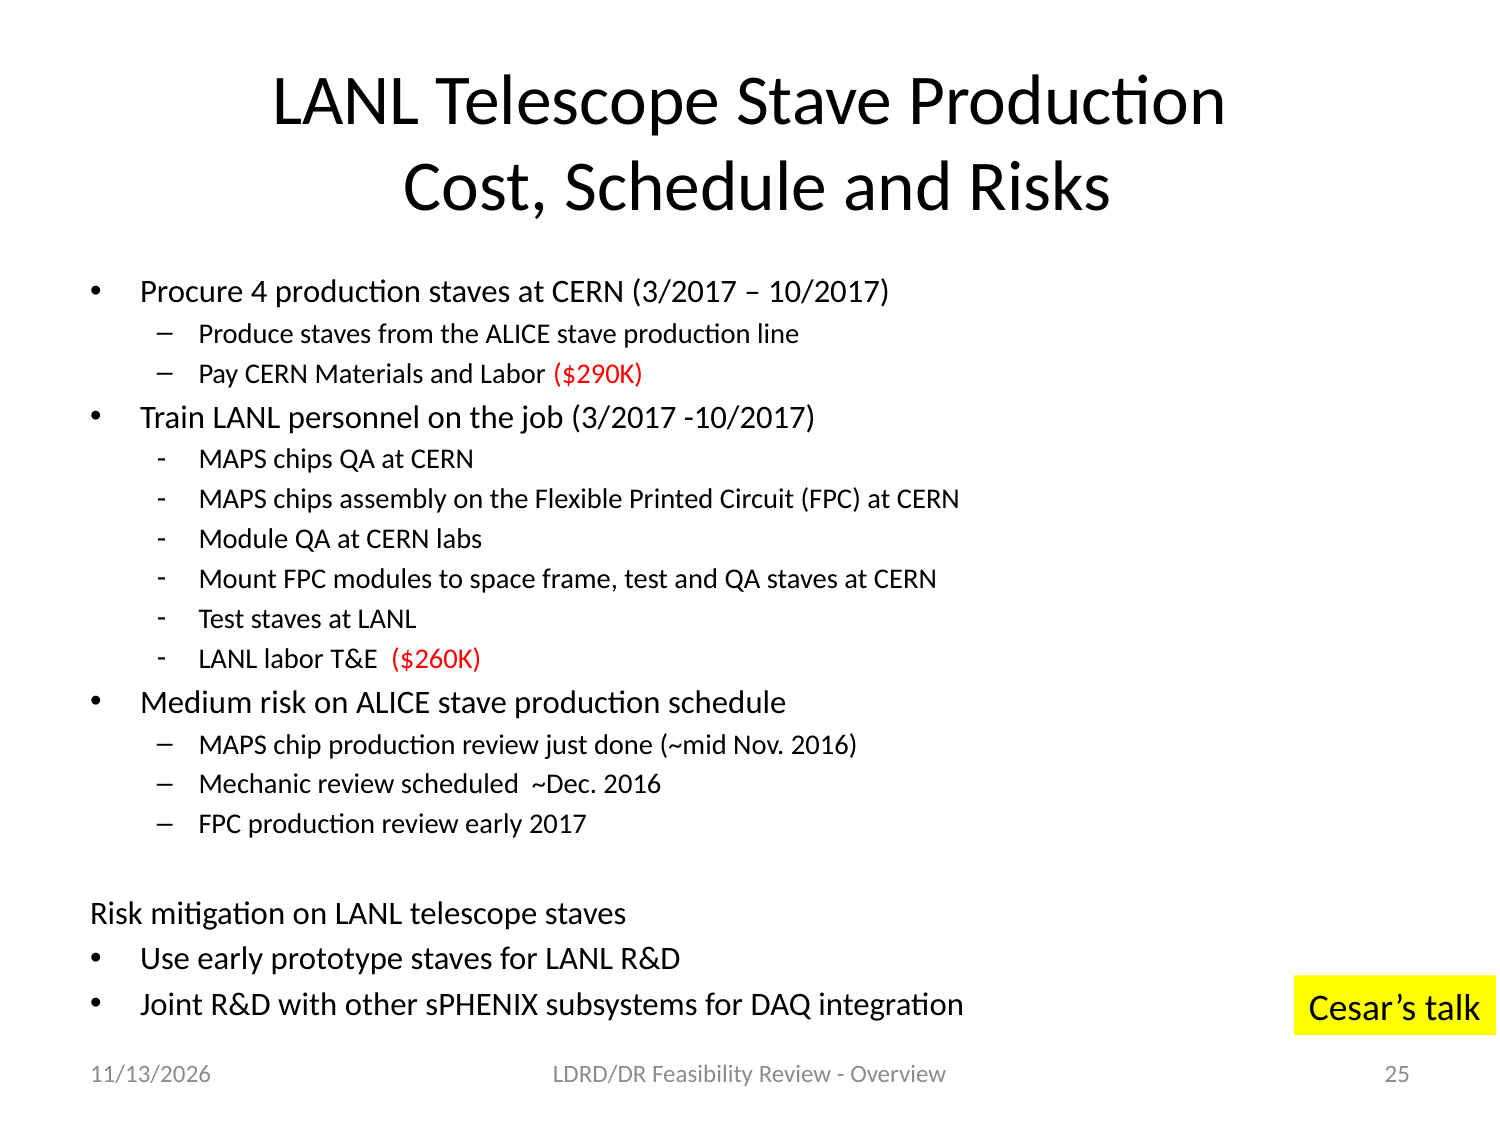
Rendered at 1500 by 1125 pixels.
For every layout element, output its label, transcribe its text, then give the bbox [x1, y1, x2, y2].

list Procure 4 production staves at CERN (3/2017 – 10/2017) Produce staves from the ALICE stave production line Pay CERN Materials and Labor ($290K) Train LANL personnel on the job (3/2017 -10/2017) MAPS chips QA at CERN MAPS chips assembly on the Flexible Printed Circuit (FPC) at CERN Module QA at CERN labs Mount FPC modules to space frame, test and QA staves at CERN Test staves at LANL LANL labor T&E ($260K) Medium risk on ALICE stave production schedule MAPS chip production review just done (~mid Nov. 2016) Mechanic review scheduled ~Dec. 2016 FPC production review early 2017 Risk mitigation on LANL telescope staves Use early prototype staves for LANL R&D Joint R&D with other sPHENIX subsystems for DAQ integration [75, 262, 1425, 1043]
slide_number 25 [1074, 1042, 1425, 1103]
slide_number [75, 1042, 425, 1103]
footer LDRD/DR Feasibility Review - Overview [512, 1042, 988, 1103]
text_box Cesar’s talk [1294, 975, 1496, 1036]
title LANL Telescope Stave Production Cost, Schedule and Risks [75, 45, 1425, 233]
